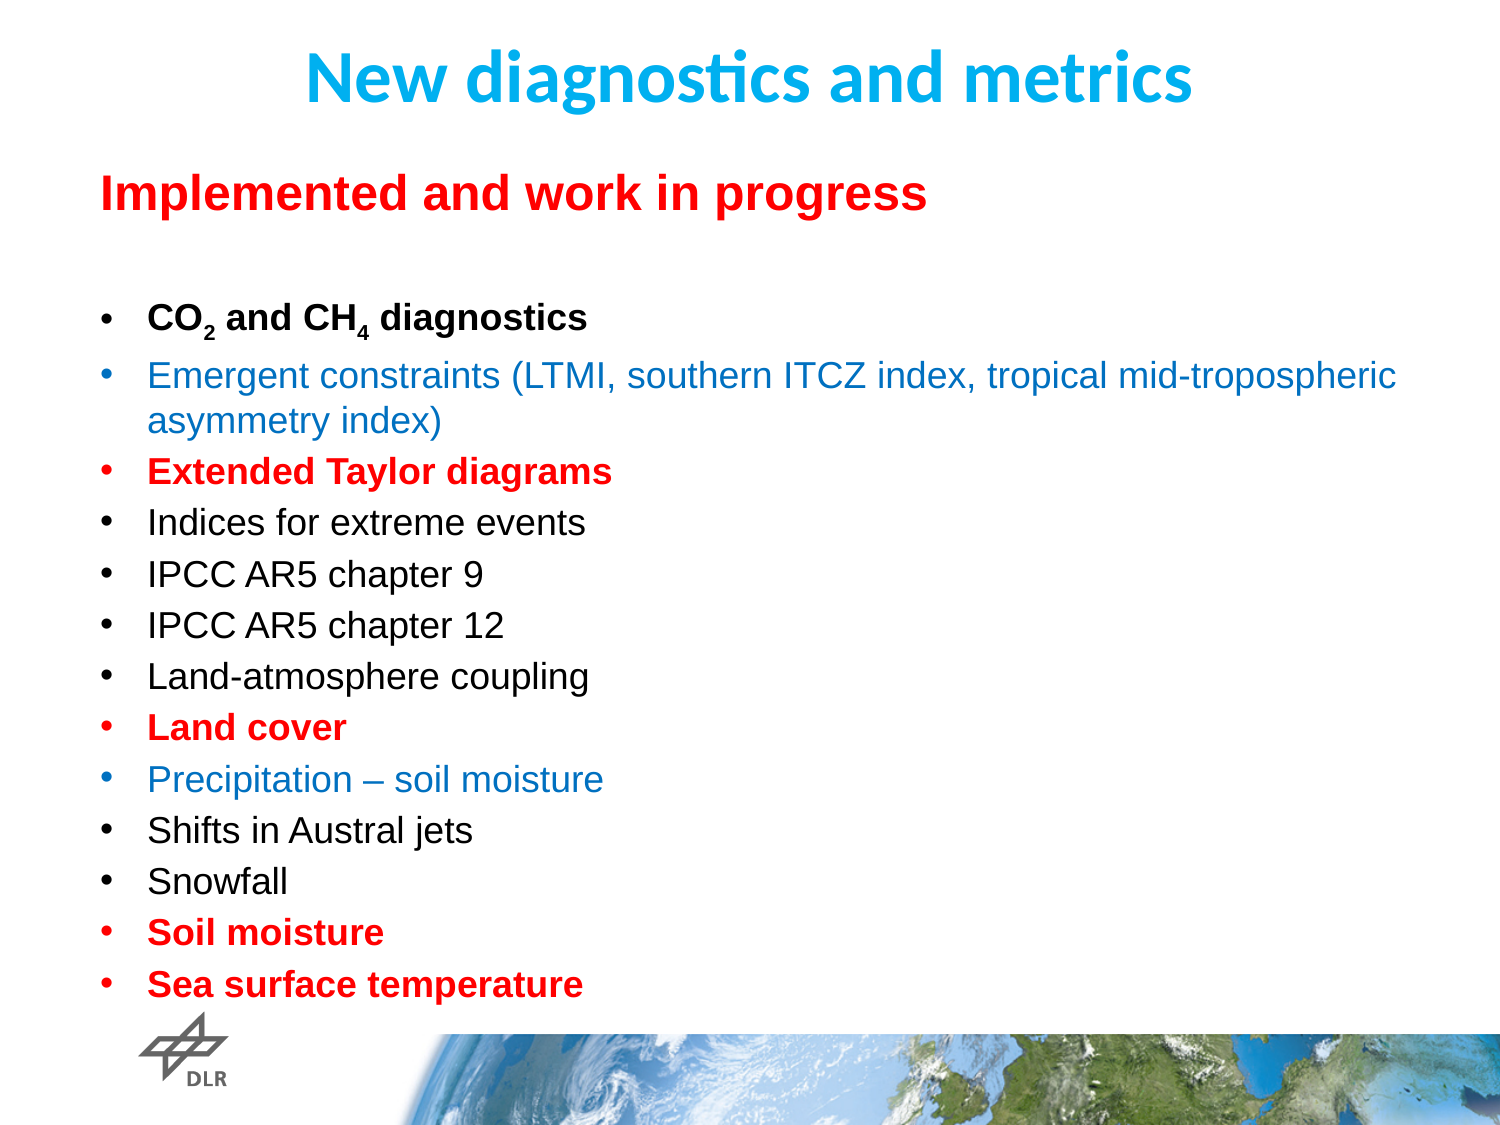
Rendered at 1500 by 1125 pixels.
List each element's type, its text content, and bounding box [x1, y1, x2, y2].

picture [0, 1007, 1500, 1125]
text_box New diagnostics and metrics [74, 21, 1425, 123]
text_box Implemented and work in progress CO2 and CH4 diagnostics Emergent constraints (LTMI, southern ITCZ index, tropical mid-tropospheric asymmetry index) Extended Taylor diagrams Indices for extreme events IPCC AR5 chapter 9 IPCC AR5 chapter 12 Land-atmosphere coupling Land cover Precipitation – soil moisture Shifts in Austral jets Snowfall Soil moisture Sea surface temperature [100, 160, 1412, 1005]
